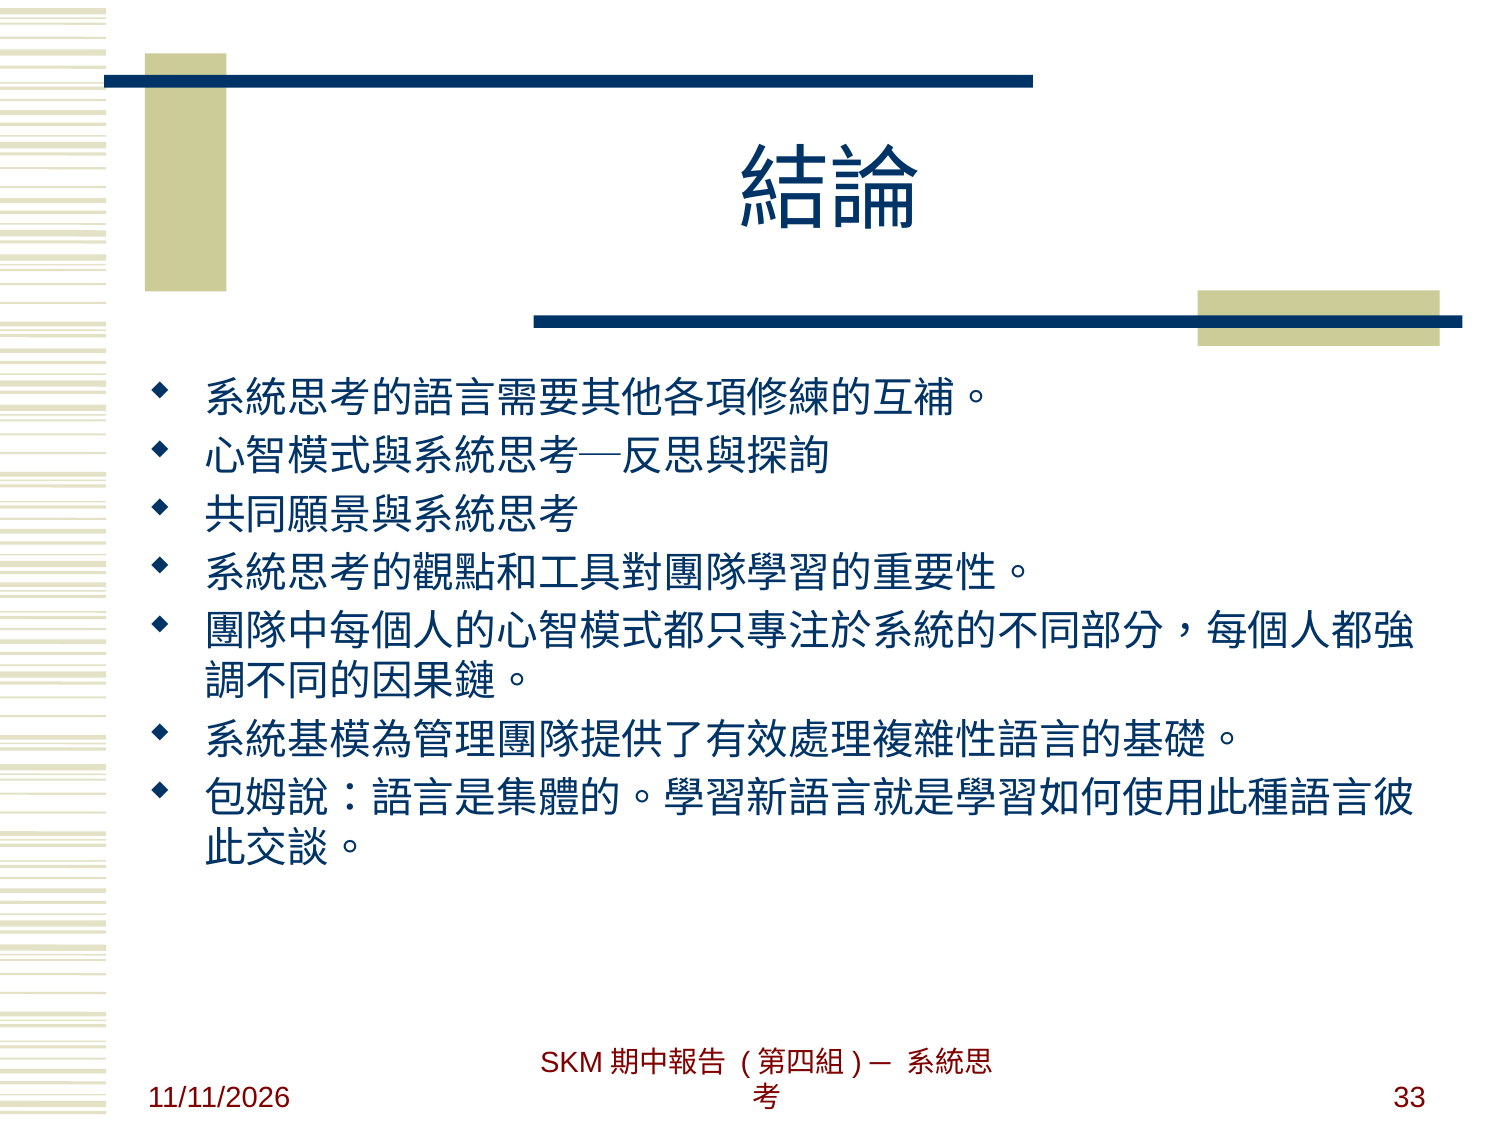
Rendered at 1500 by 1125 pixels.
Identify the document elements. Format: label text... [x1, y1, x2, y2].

slide_number 33 [1080, 1045, 1442, 1122]
list 系統思考的語言需要其他各項修練的互補。 心智模式與系統思考─反思與探詢 共同願景與系統思考 系統思考的觀點和工具對團隊學習的重要性。 團隊中每個人的心智模式都只專注於系統的不同部分，每個人都強調不同的因果鏈。 系統基模為管理團隊提供了有效處理複雜性語言的基礎。 包姆說：語言是集體的。學習新語言就是學習如何使用此種語言彼此交談。 [132, 363, 1439, 1001]
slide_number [132, 1045, 446, 1121]
footer SKM期中報告 (第四組) ─ 系統思考 [513, 1045, 1021, 1122]
title 結論 [224, 99, 1436, 288]
